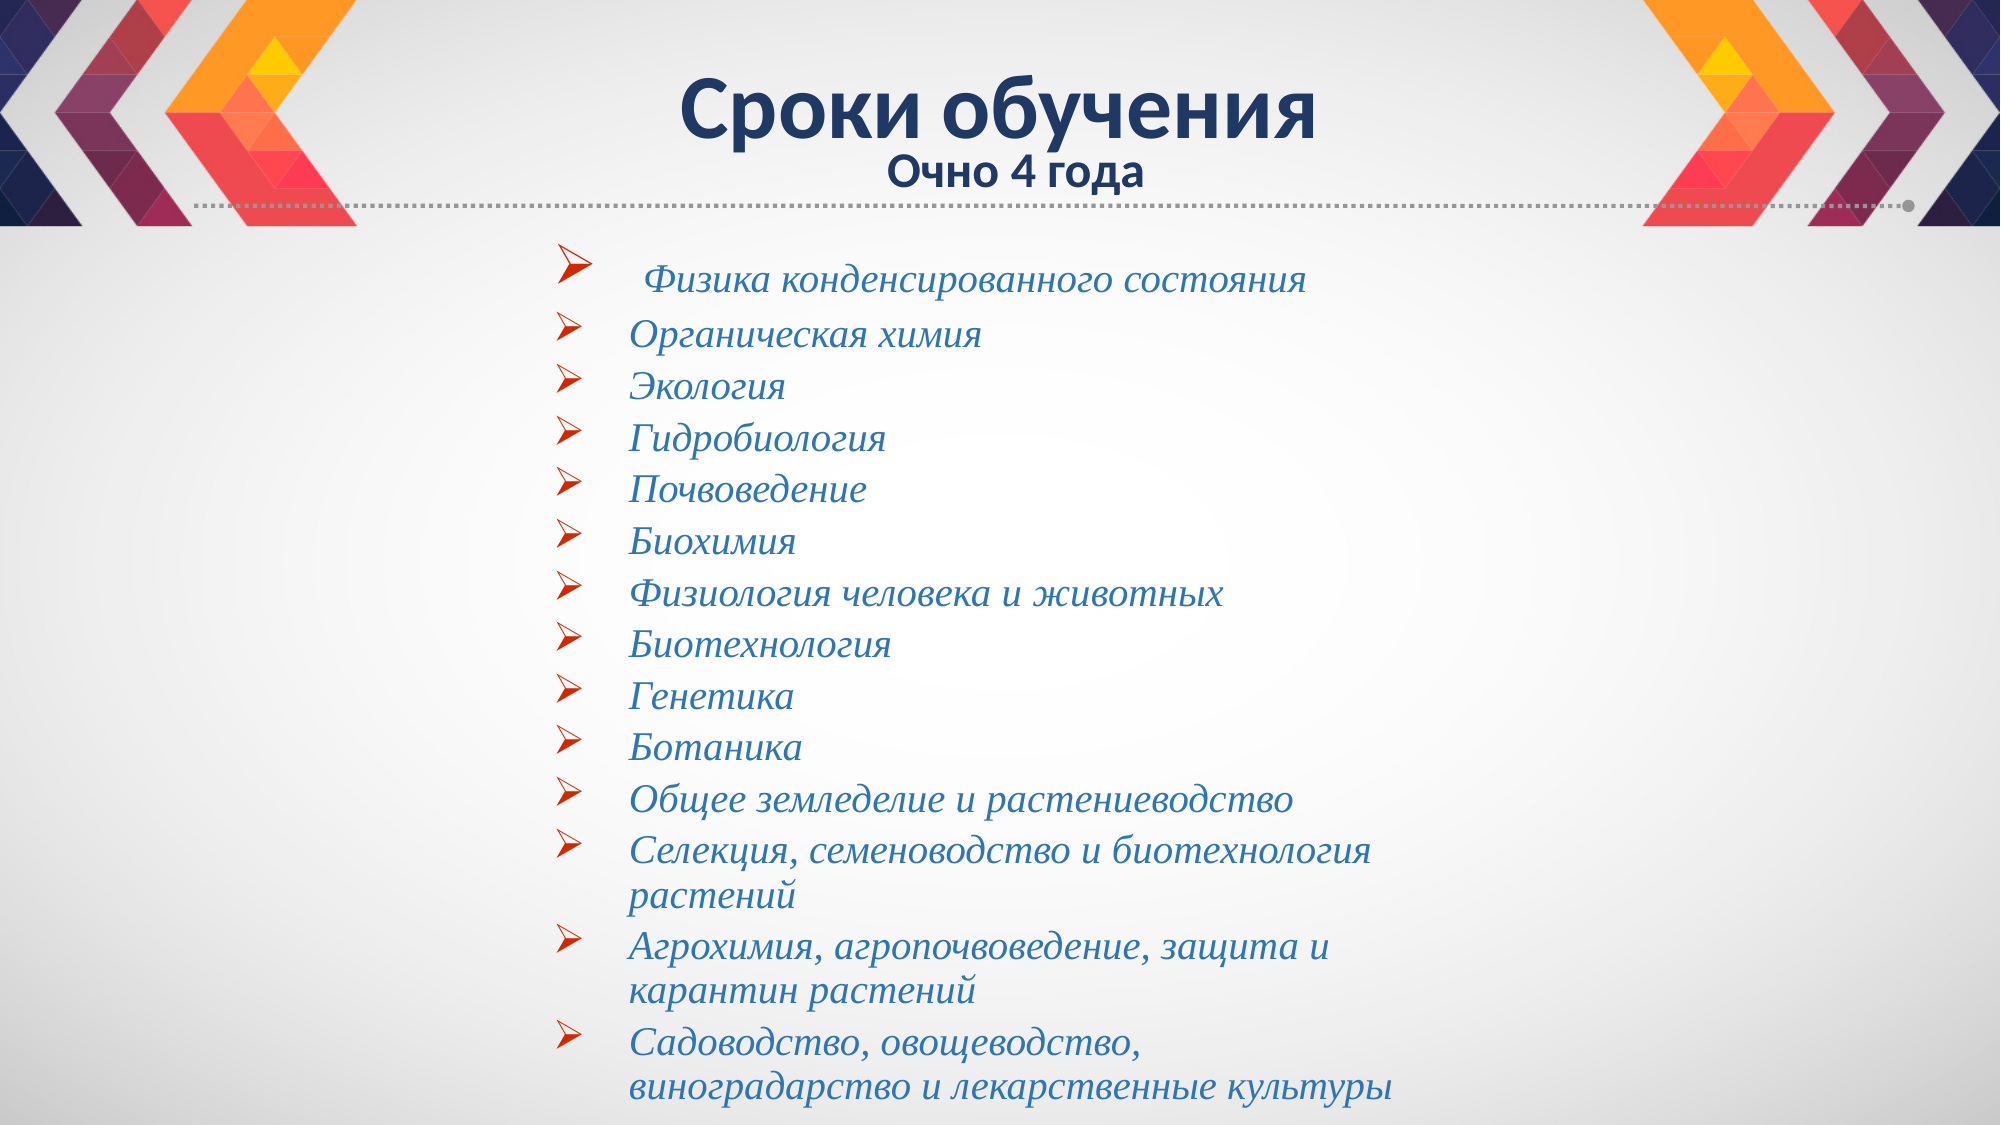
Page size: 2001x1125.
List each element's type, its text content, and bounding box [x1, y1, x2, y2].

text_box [194, 130, 1909, 206]
title Сроки обучения [353, 30, 1647, 130]
picture [0, 0, 2000, 1125]
text_box Физика конденсированного состояния Органическая химия Экология Гидробиология Почвоведение Биохимия Физиология человека и животных Биотехнология Генетика Ботаника Общее земледелие и растениеводство Селекция, семеноводство и биотехнология растений Агрохимия, агропочвоведение, защита и карантин растений Садоводство, овощеводство, виноградарство и лекарственные культуры [507, 236, 1424, 1125]
